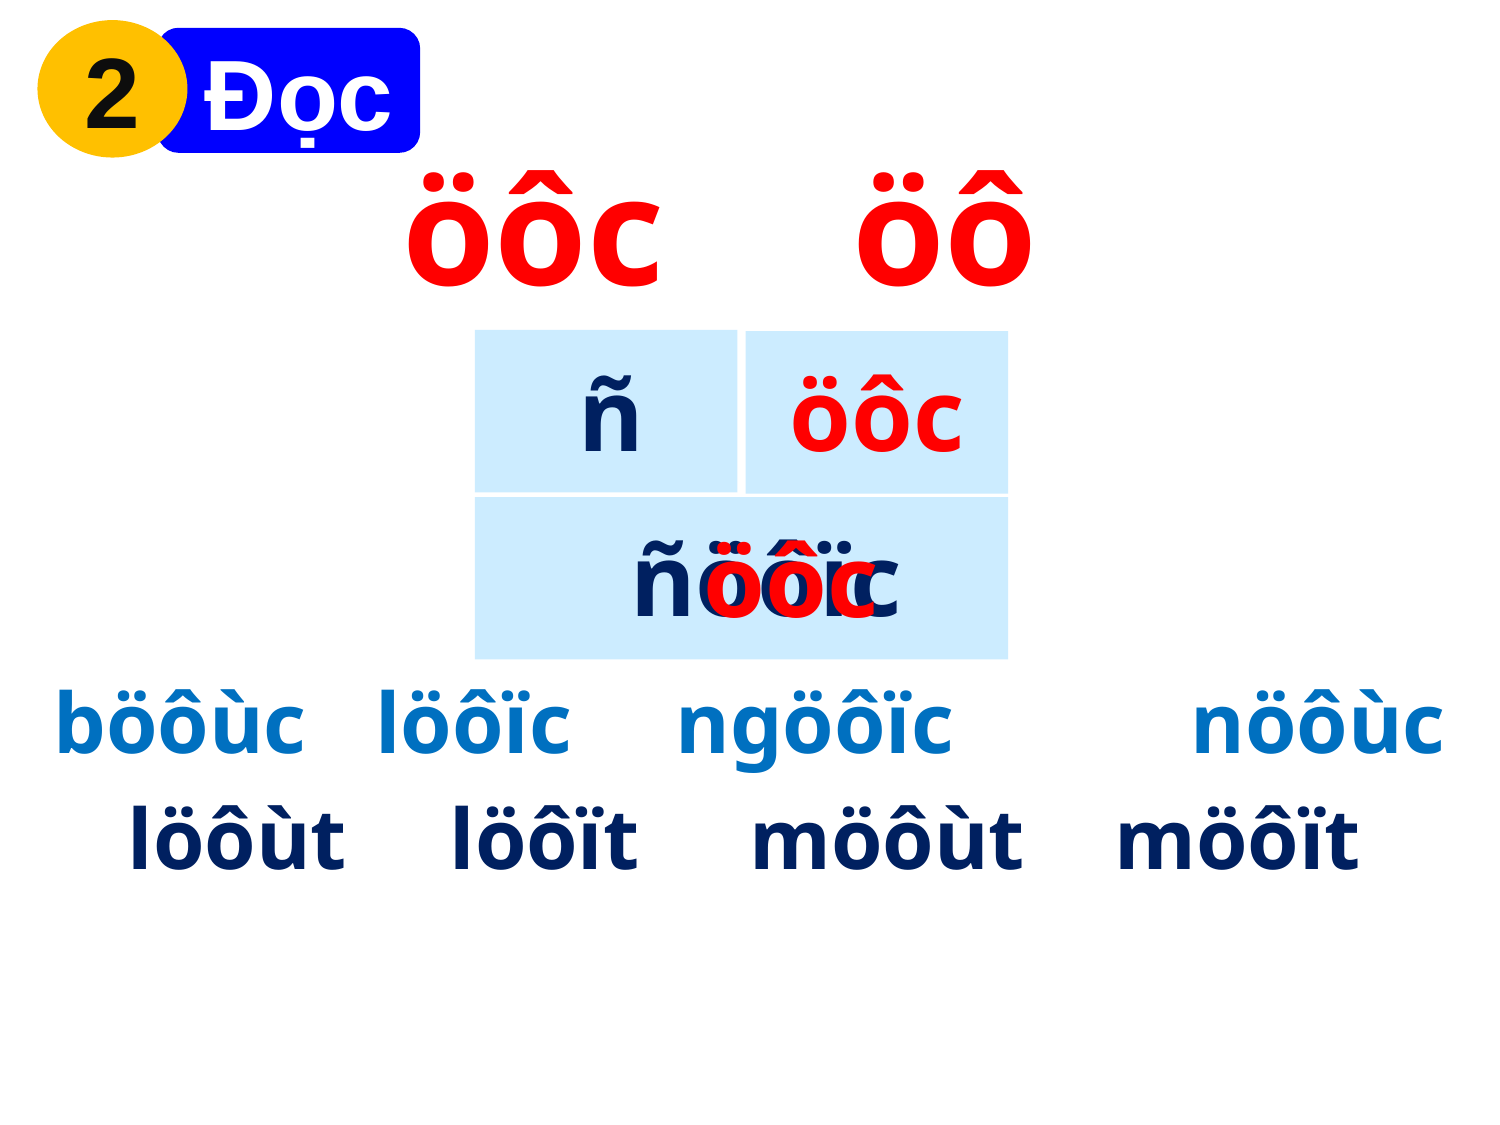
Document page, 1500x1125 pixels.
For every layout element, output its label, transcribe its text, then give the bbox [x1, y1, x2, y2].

text_box löôùt löôït möôùt möôït [0, 778, 1495, 894]
text_box öôc [387, 128, 718, 323]
text_box böôùc löôïc ngöôïc nöôùc [0, 662, 1500, 778]
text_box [618, 509, 923, 647]
text_box öôt [837, 128, 1113, 503]
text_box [37, 19, 421, 158]
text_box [474, 329, 1009, 660]
